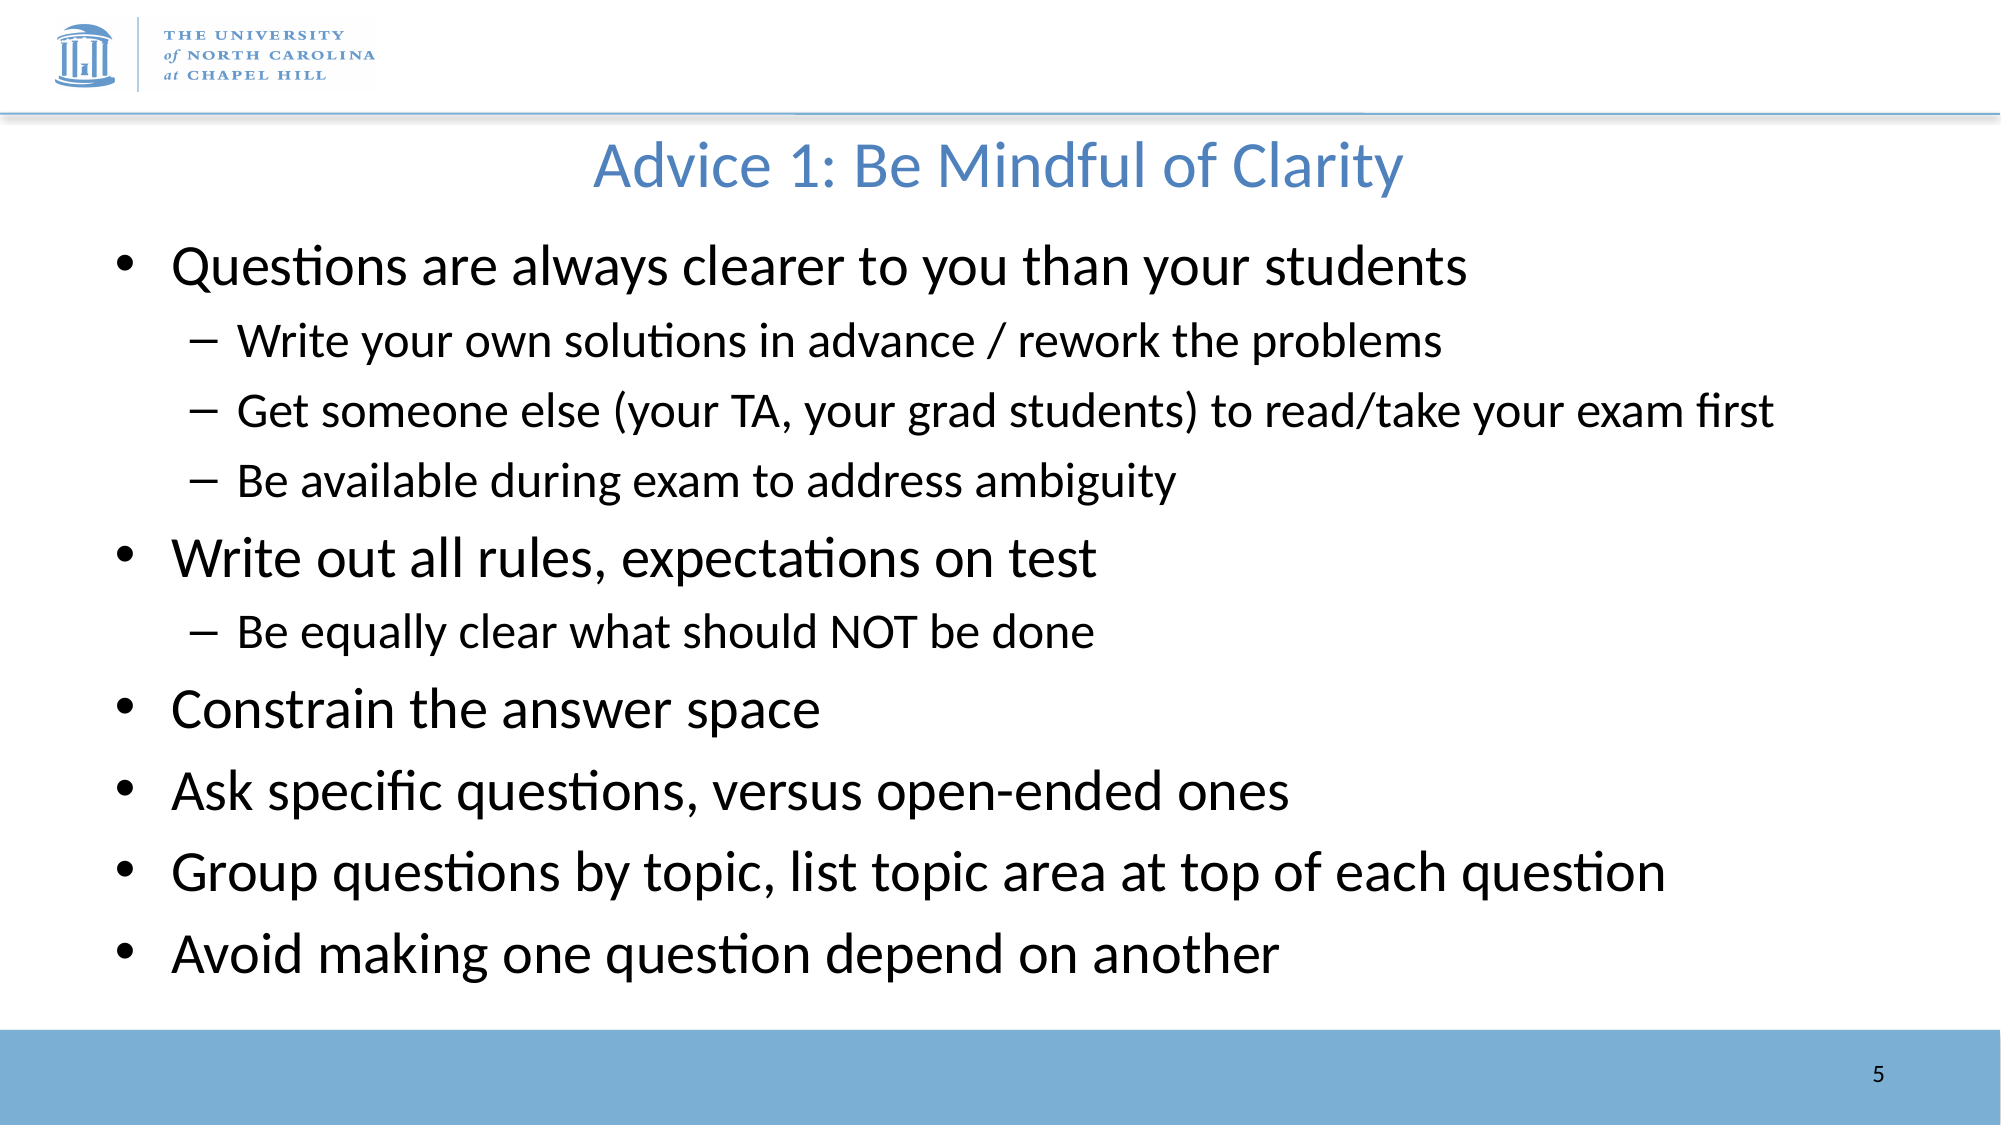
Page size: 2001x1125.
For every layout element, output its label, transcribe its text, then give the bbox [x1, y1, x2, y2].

slide_number 5 [1433, 1042, 1900, 1103]
list Questions are always clearer to you than your students Write your own solutions in advance / rework the problems Get someone else (your TA, your grad students) to read/take your exam first Be available during exam to address ambiguity Write out all rules, expectations on test Be equally clear what should NOT be done Constrain the answer space Ask specific questions, versus open-ended ones Group questions by topic, list topic area at top of each question Avoid making one question depend on another [99, 219, 1900, 1024]
title Advice 1: Be Mindful of Clarity [0, 113, 2000, 209]
picture [55, 17, 375, 92]
